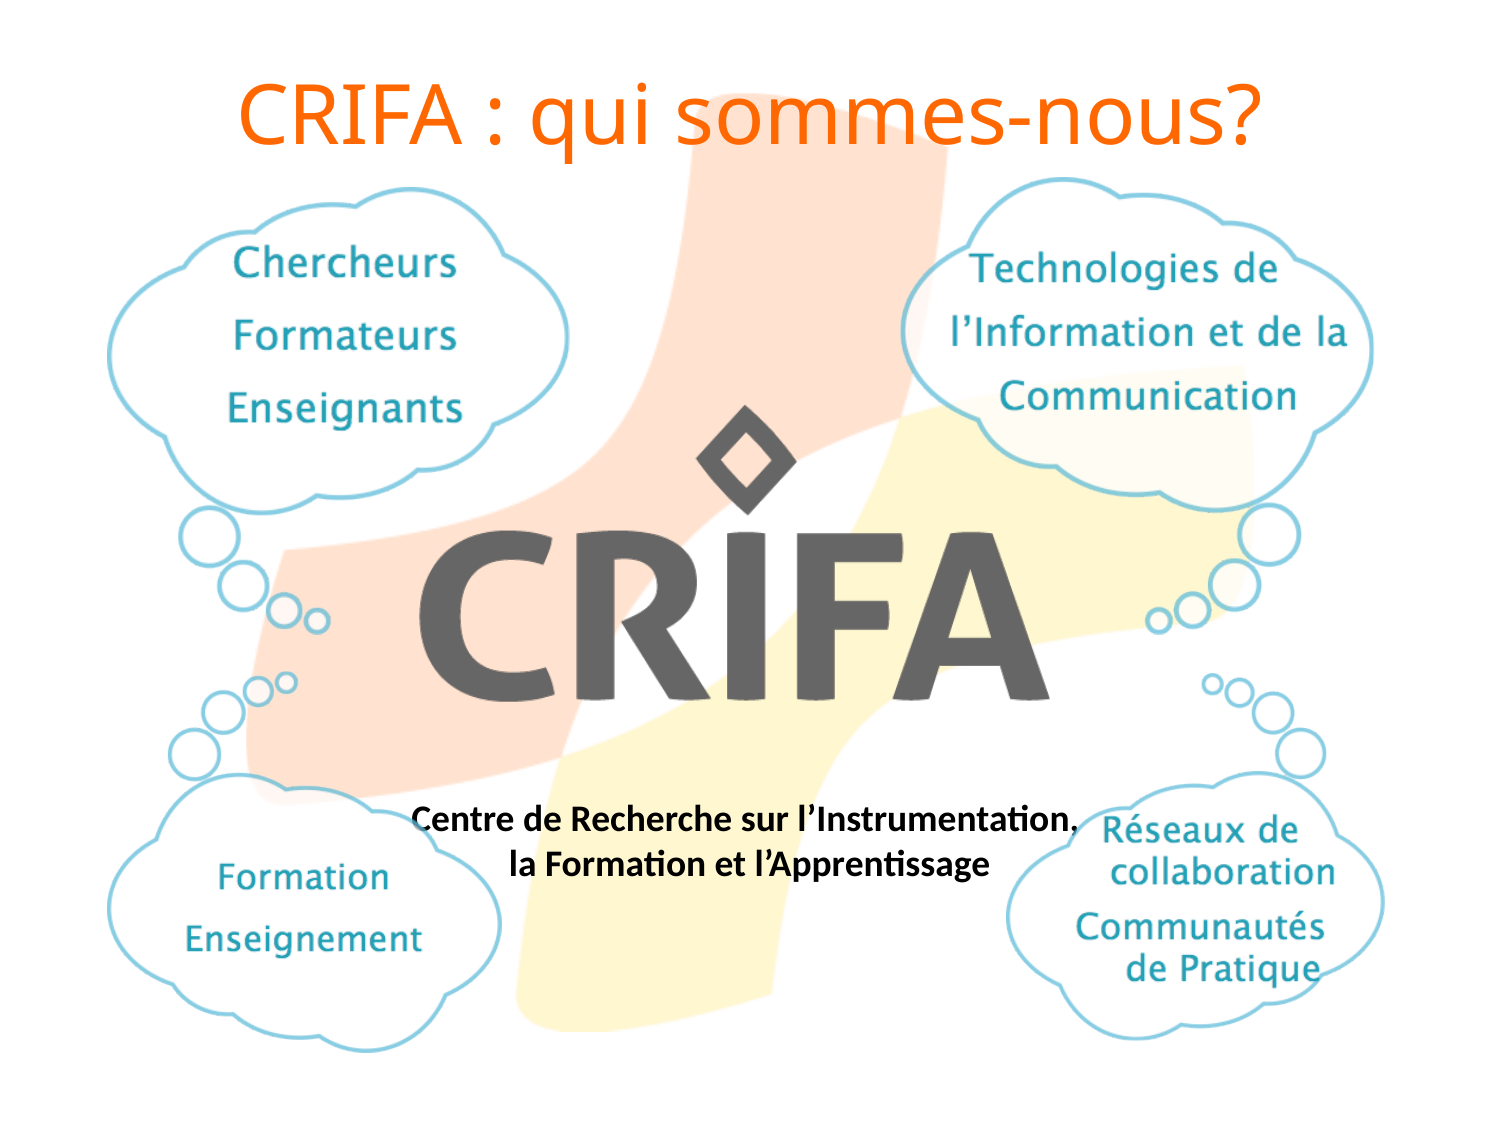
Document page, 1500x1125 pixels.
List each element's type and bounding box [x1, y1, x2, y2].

list [74, 0, 1426, 961]
picture [107, 186, 571, 635]
picture [864, 176, 1386, 635]
picture [1006, 673, 1386, 1053]
picture [107, 670, 502, 1053]
